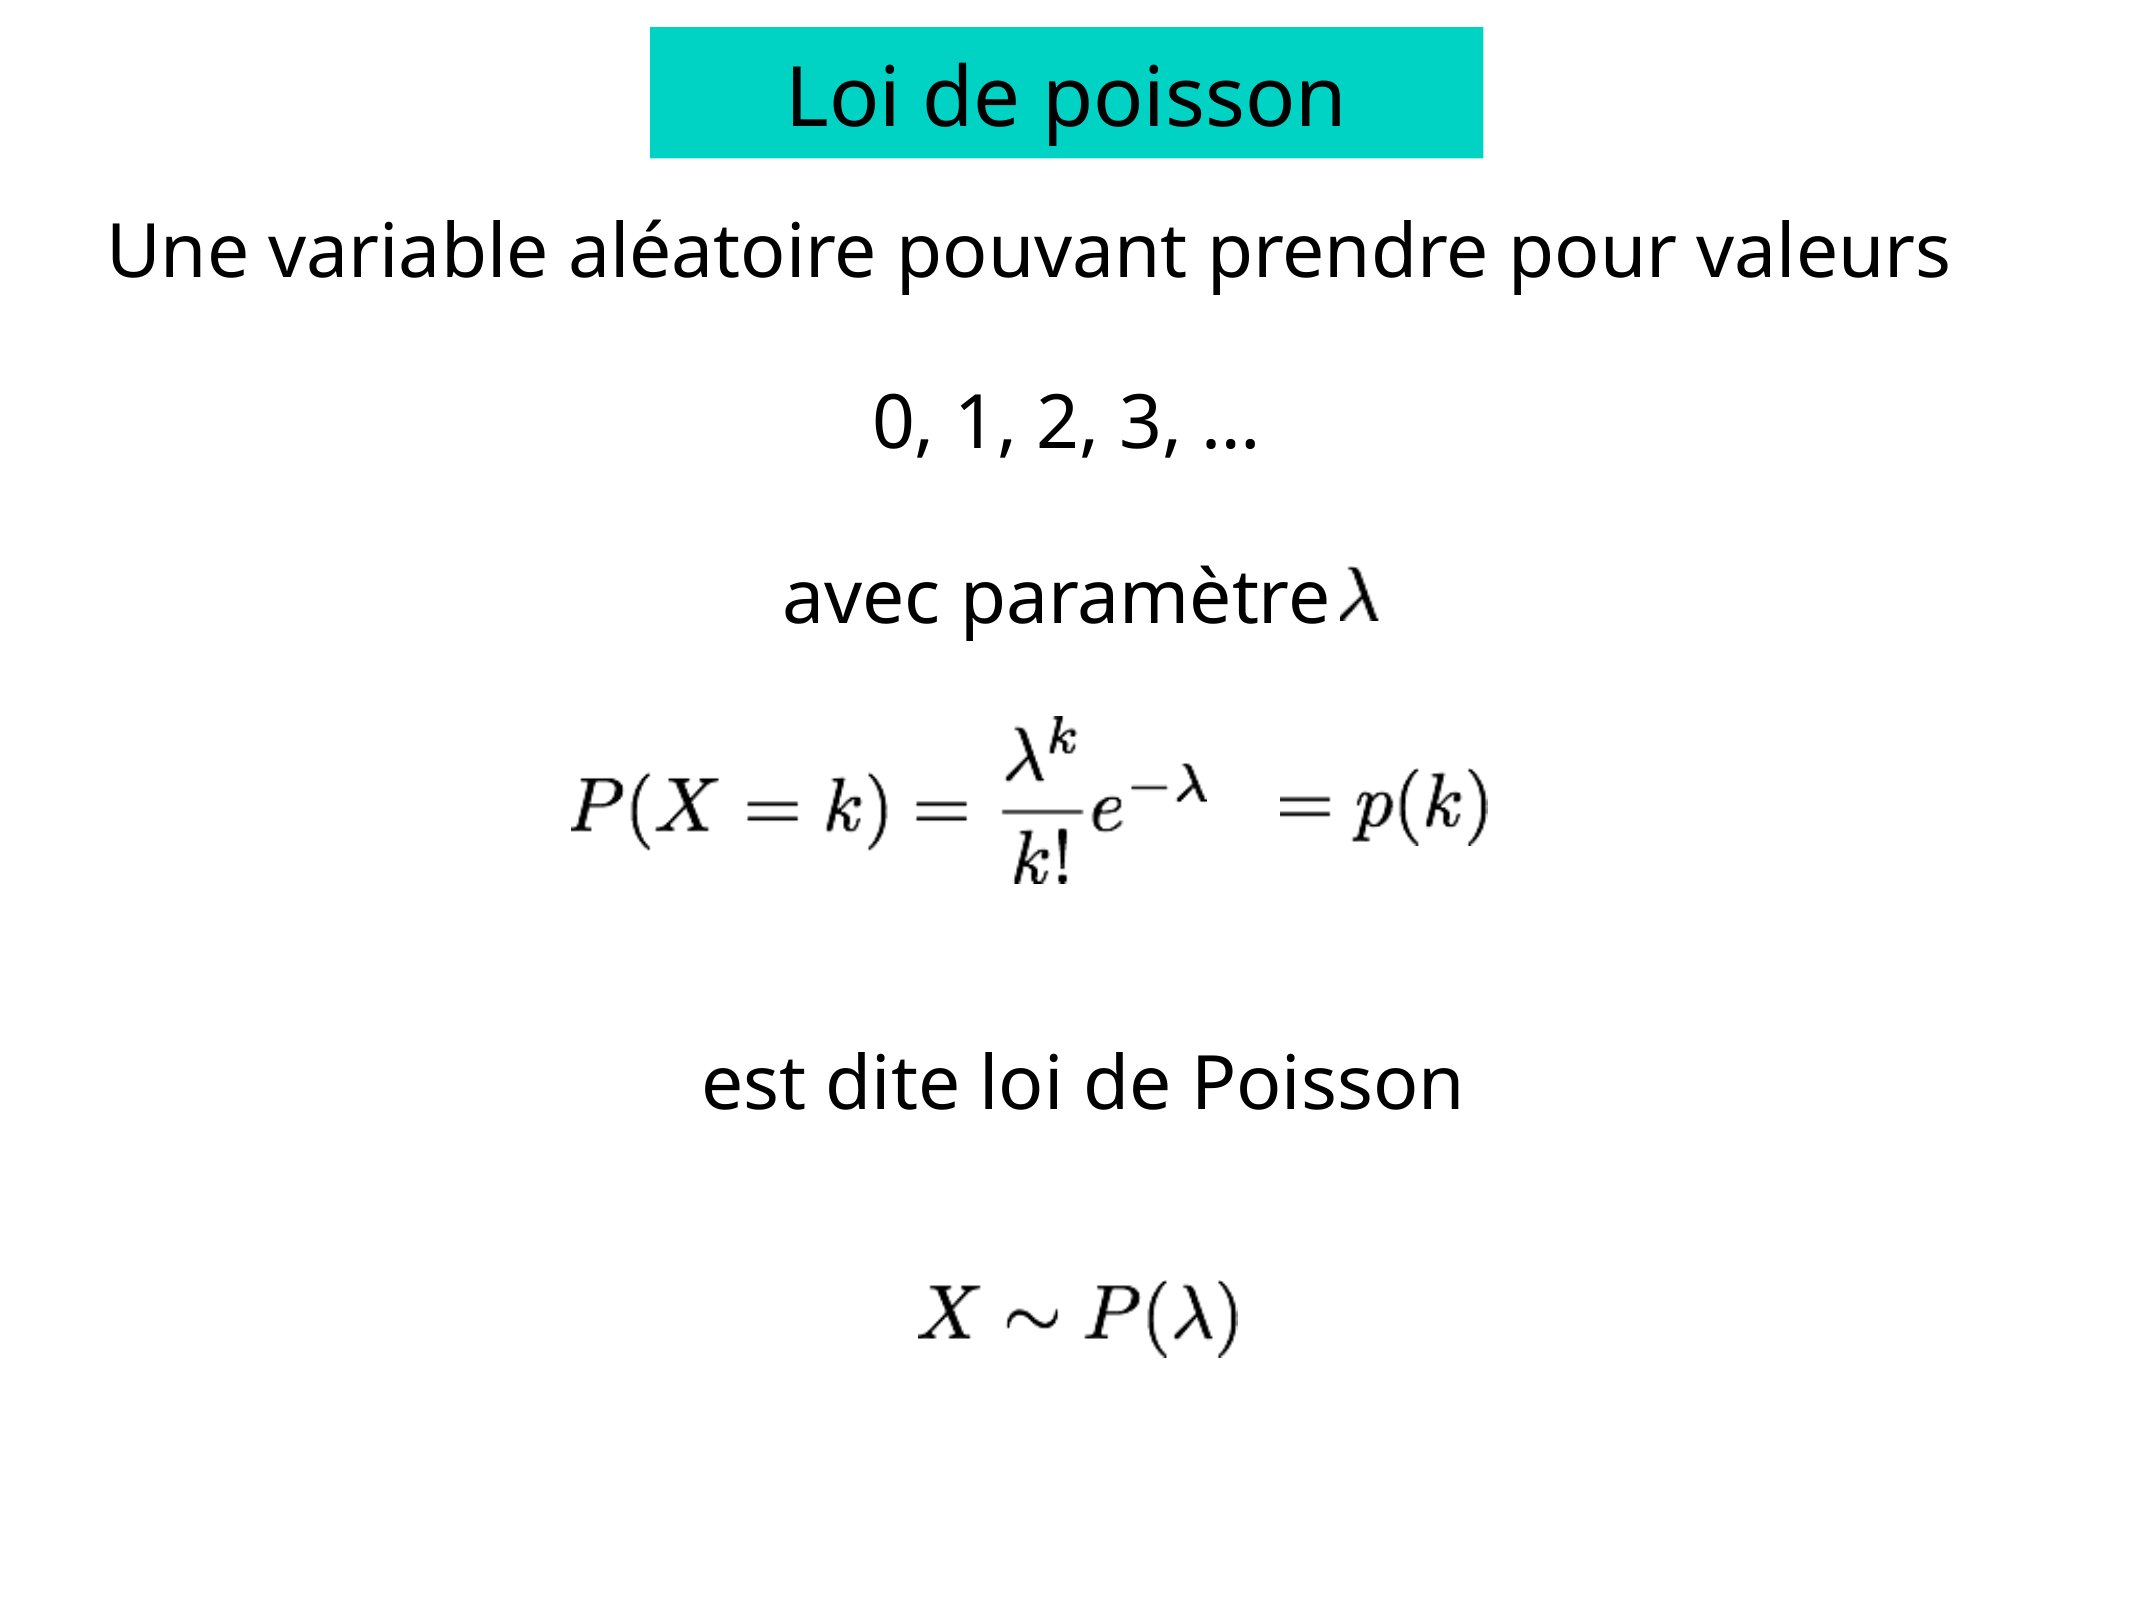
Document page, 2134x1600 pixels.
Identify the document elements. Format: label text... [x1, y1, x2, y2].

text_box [817, 541, 1381, 645]
text_box Une variable aléatoire pouvant prendre pour valeurs [97, 194, 1961, 302]
picture [1280, 768, 1488, 846]
text_box est dite loi de Poisson [692, 1025, 1474, 1133]
picture [570, 716, 1207, 884]
list Loi de poisson [648, 25, 1485, 160]
text_box 0, 1, 2, 3, … [863, 365, 1270, 473]
picture [918, 1280, 1238, 1359]
